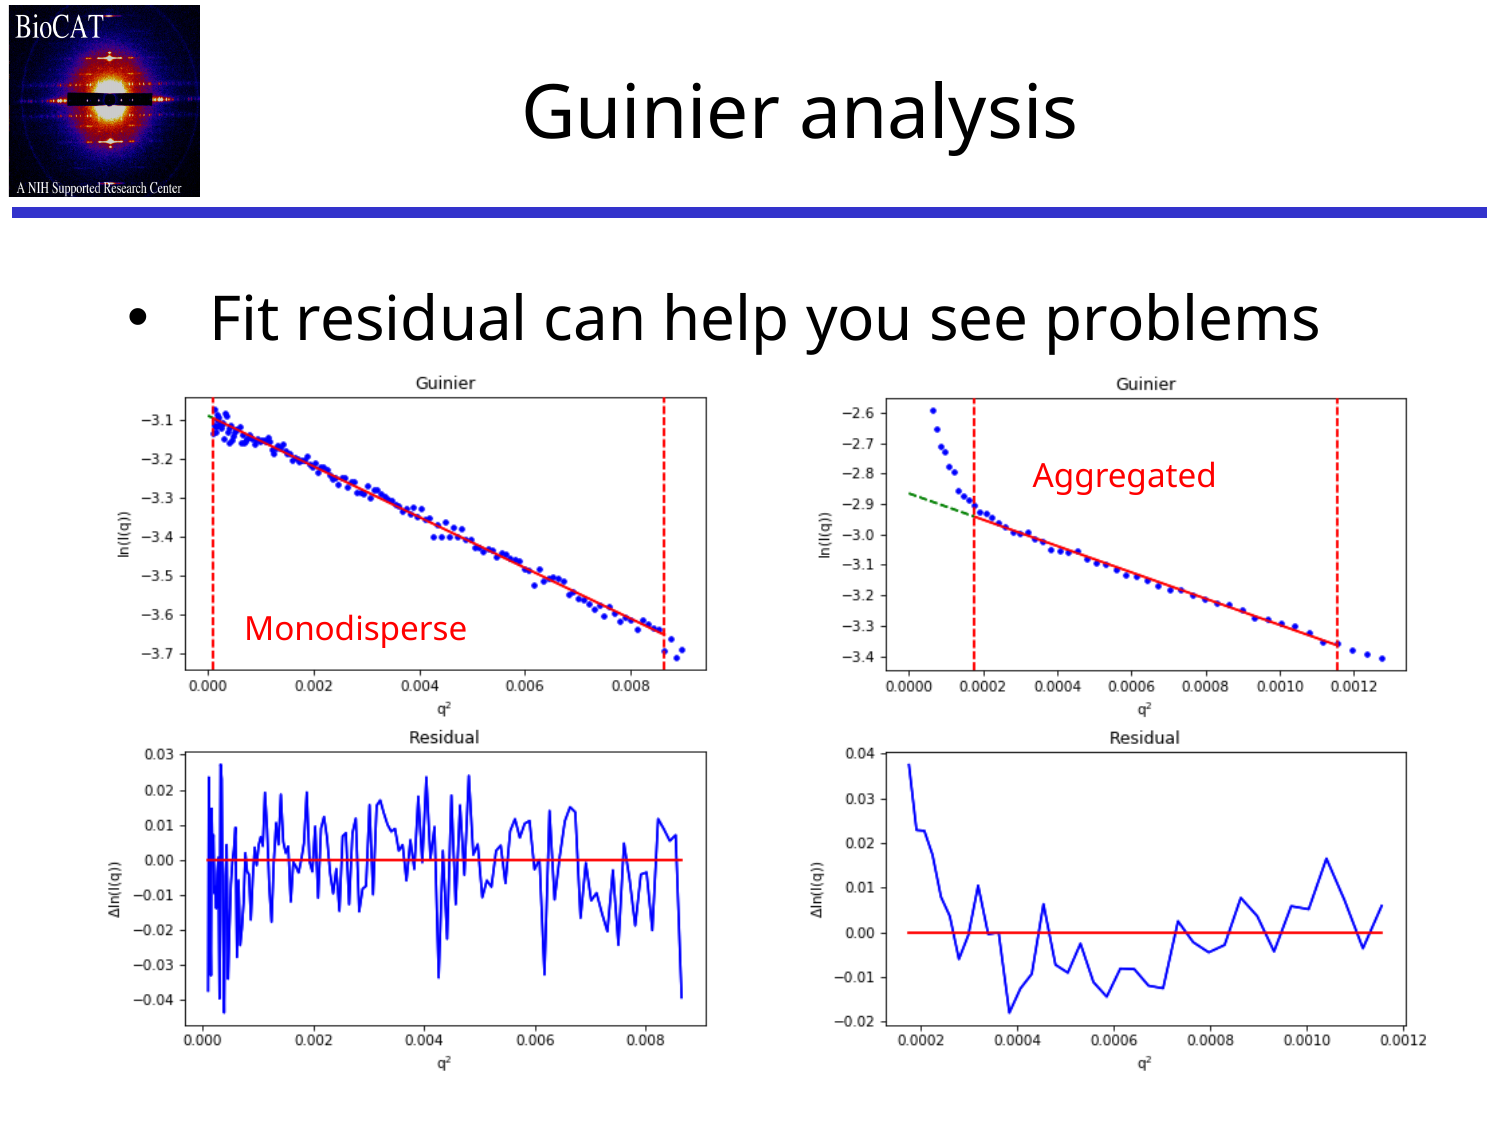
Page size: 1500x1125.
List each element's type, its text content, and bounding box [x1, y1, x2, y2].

picture [87, 361, 739, 1084]
title Guinier analysis [212, 16, 1388, 200]
picture [787, 362, 1438, 1084]
list Fit residual can help you see problems [112, 249, 1388, 363]
